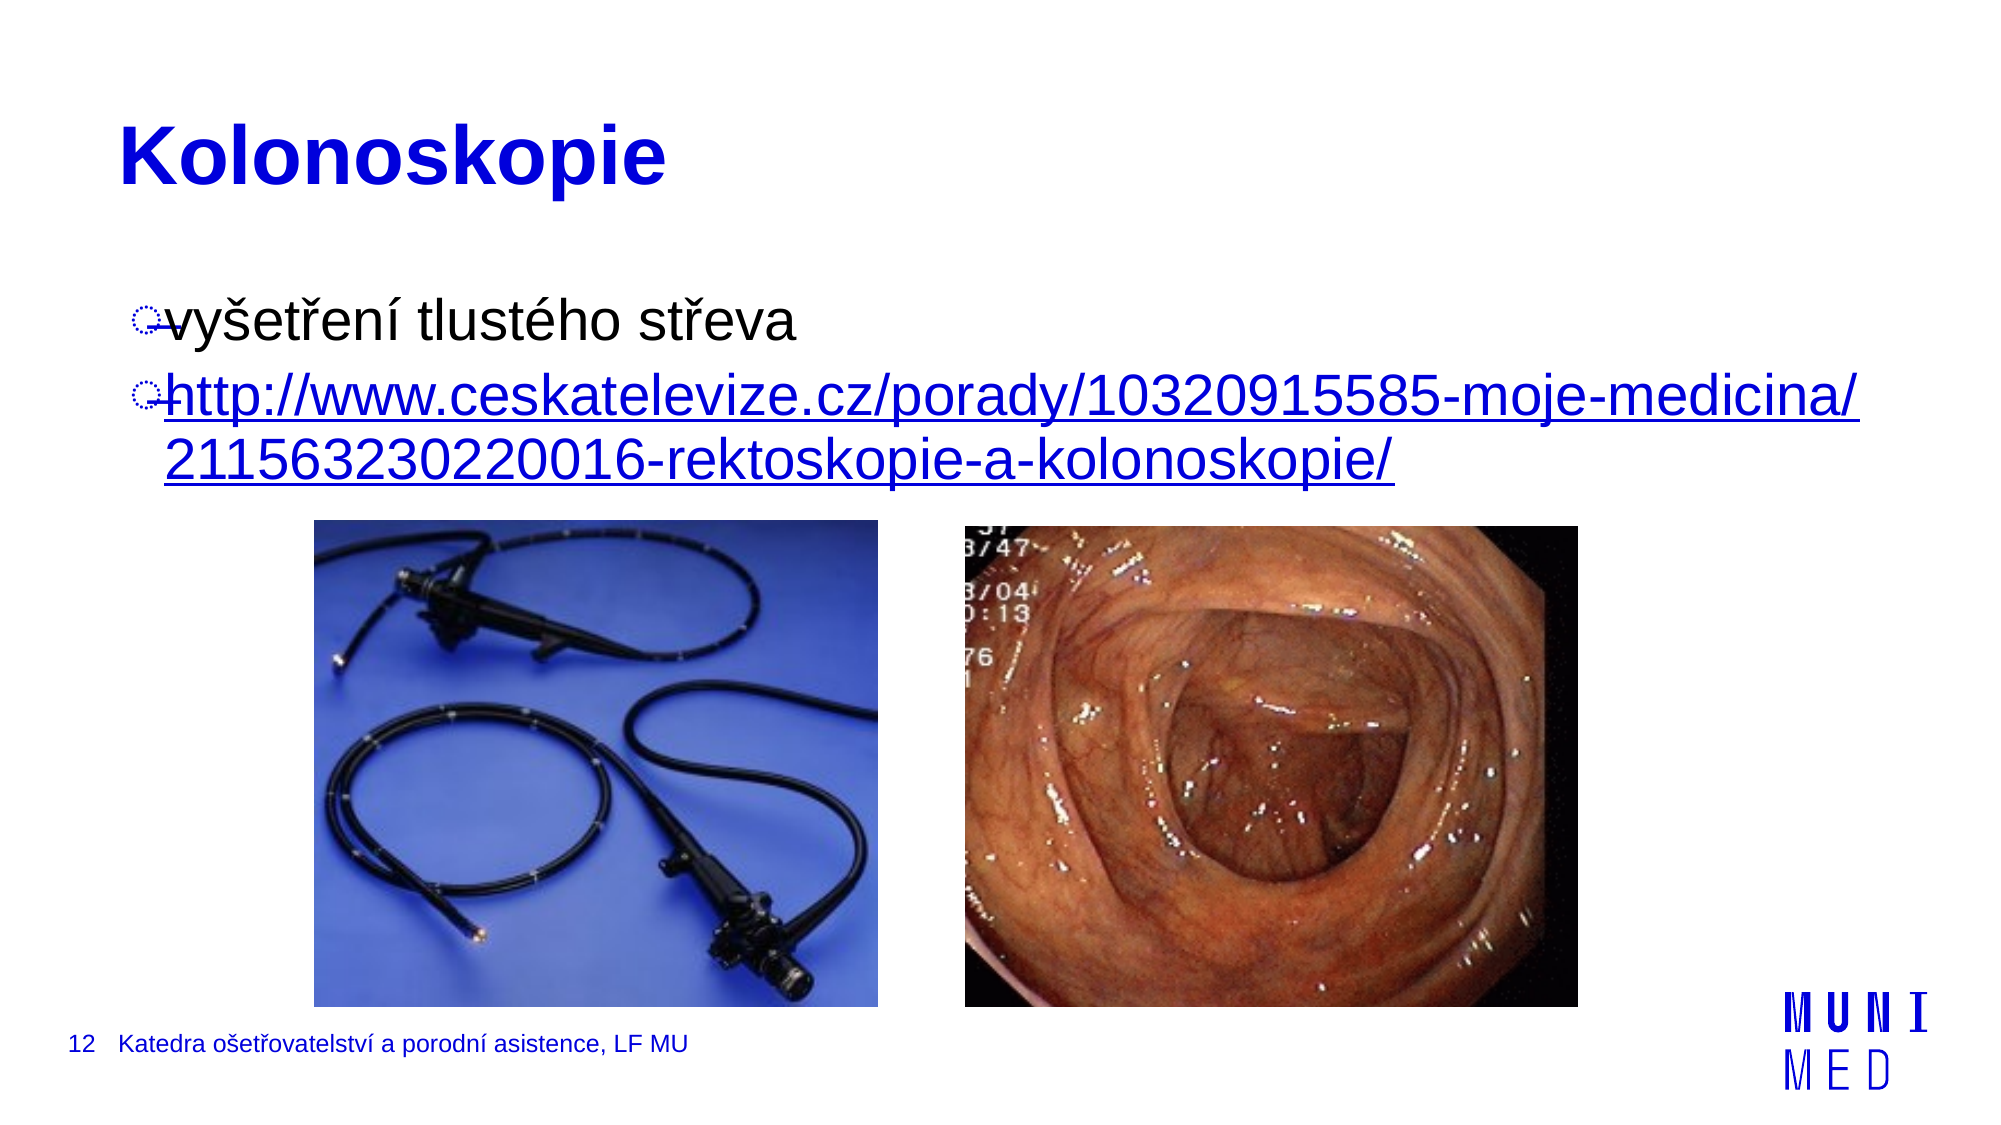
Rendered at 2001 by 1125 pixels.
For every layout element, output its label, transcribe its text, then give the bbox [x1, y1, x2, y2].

footer Katedra ošetřovatelství a porodní asistence, LF MU [118, 1021, 1418, 1063]
picture [964, 526, 1579, 1008]
slide_number 12 [67, 1021, 110, 1063]
title Kolonoskopie [118, 118, 1883, 193]
list vyšetření tlustého střeva http://www.ceskatelevize.cz/porady/10320915585-moje-medicina/211563230220016-rektoskopie-a-kolonoskopie/ [118, 277, 1883, 957]
picture [313, 520, 878, 1008]
